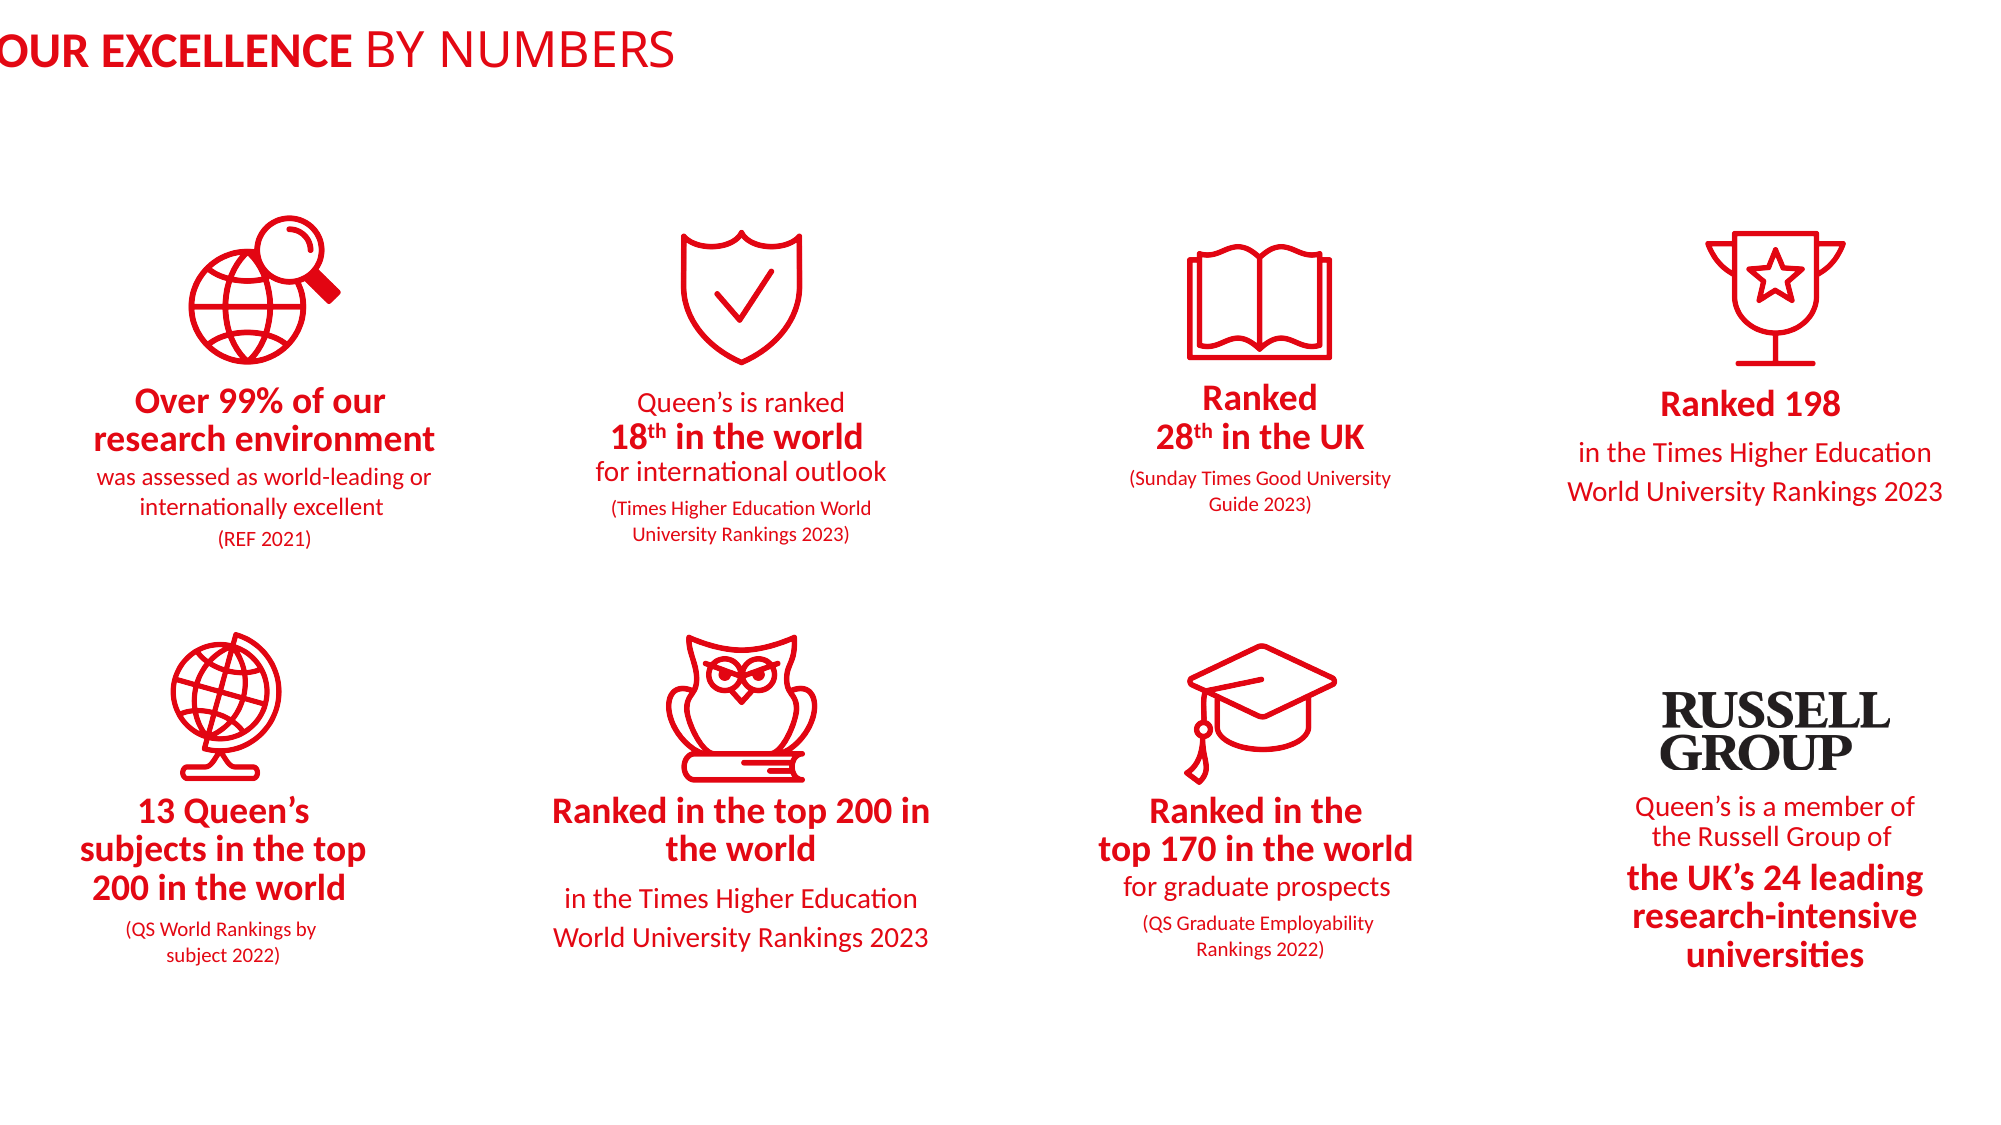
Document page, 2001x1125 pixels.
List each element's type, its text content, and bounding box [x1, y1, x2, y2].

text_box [1080, 633, 1441, 973]
text_box 13 Queen’s subjects in the top 200 in the world (QS World Rankings by subject 2022) [57, 791, 389, 975]
text_box Ranked 198 in the Times Higher Education World University Rankings 2023 [1545, 384, 1965, 515]
text_box Queen’s is ranked 18th in the world for international outlook (Times Higher Education World University Rankings 2023) [555, 379, 927, 554]
picture [1185, 243, 1334, 362]
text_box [69, 198, 460, 628]
text_box OUR EXCELLENCE BY NUMBERS [0, 0, 692, 86]
picture [1693, 216, 1858, 381]
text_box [1610, 690, 1940, 997]
picture [647, 614, 836, 803]
picture [142, 623, 309, 790]
text_box Ranked in the top 200 in the world in the Times Higher Education World University Rankings 2023 [531, 791, 951, 1006]
picture [664, 220, 819, 375]
text_box Ranked 28th in the UK (Sunday Times Good University Guide 2023) [1088, 379, 1433, 524]
